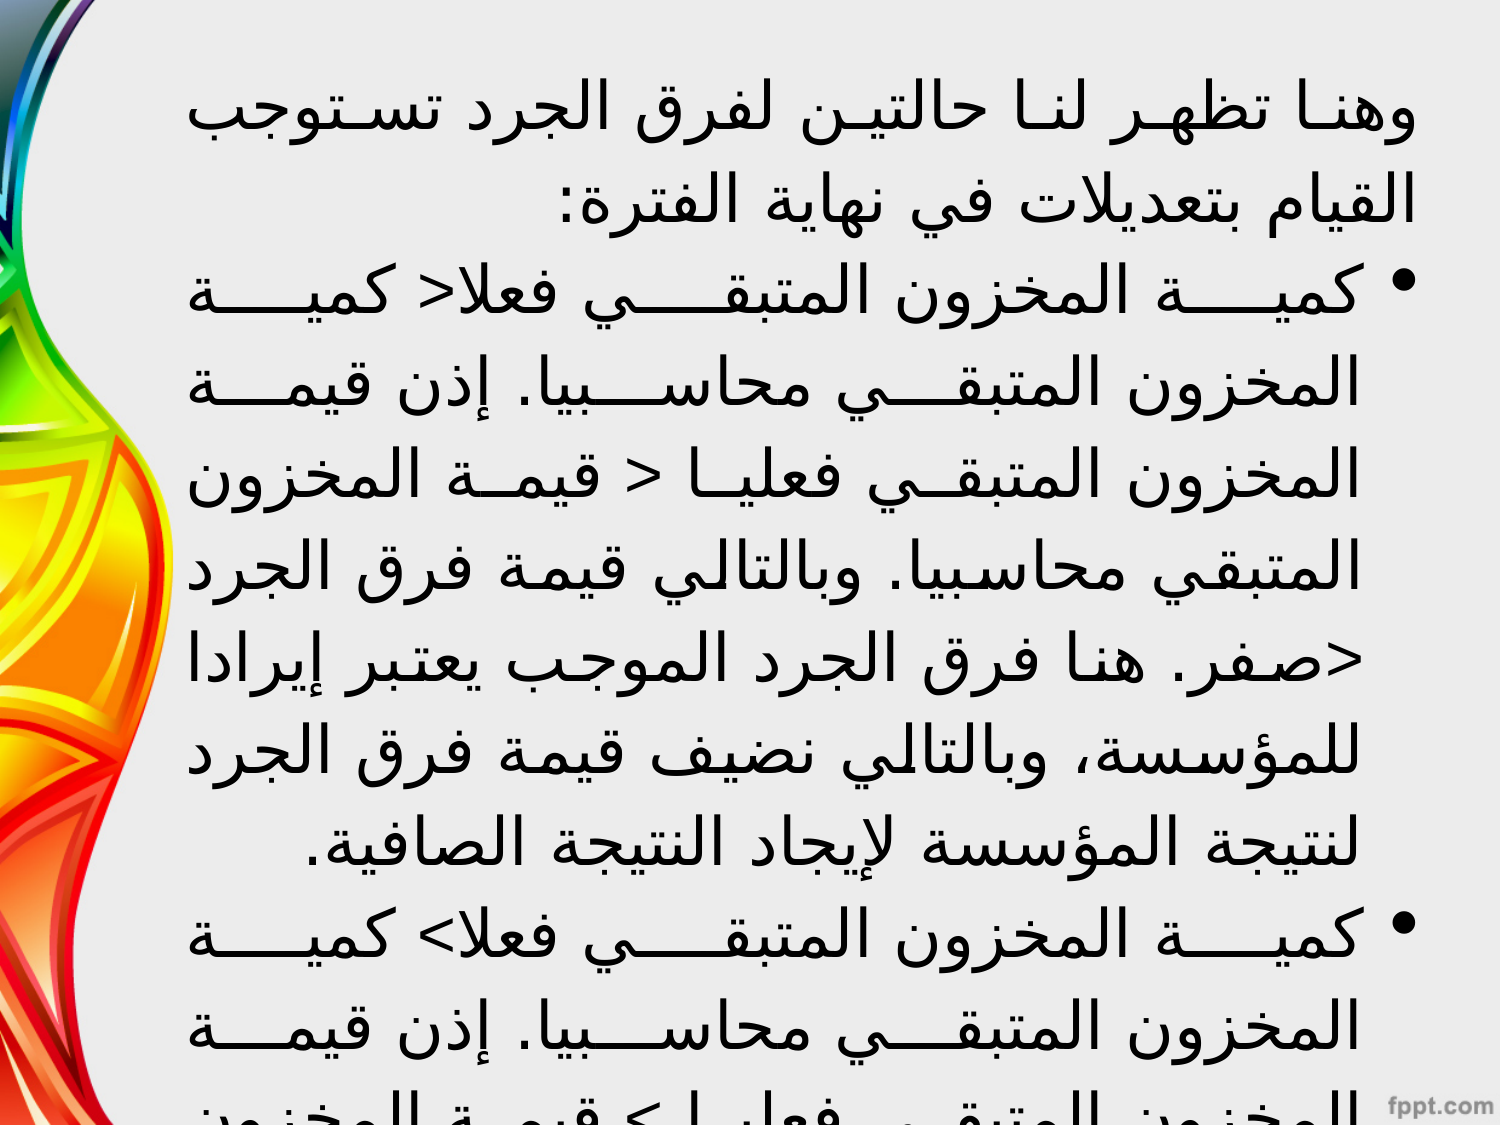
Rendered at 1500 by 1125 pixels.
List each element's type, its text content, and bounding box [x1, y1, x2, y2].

picture [0, 0, 1500, 1125]
text_box وهنا تظهر لنا حالتين لفرق الجرد تستوجب القيام بتعديلات في نهاية الفترة: كمية المخزون المتبقي فعلا< كمية المخزون المتبقي محاسبيا. إذن قيمة المخزون المتبقي فعليا < قيمة المخزون المتبقي محاسبيا. وبالتالي قيمة فرق الجرد <صفر. هنا فرق الجرد الموجب يعتبر إيرادا للمؤسسة، وبالتالي نضيف قيمة فرق الجرد لنتيجة المؤسسة لإيجاد النتيجة الصافية. كمية المخزون المتبقي فعلا> كمية المخزون المتبقي محاسبيا. إذن قيمة المخزون المتبقي فعليا > قيمة المخزون المتبقي محاسبيا. وبالتالي قيمة فرق الجرد >صفر. هنا فرق الجرد السالب يعتبر خسارة للمؤسسة، وبالتالي نطرح قيمة فرق الجرد من نتيجة المؤسسة لإيجاد النتيجة الصافية. [171, 43, 1436, 1125]
